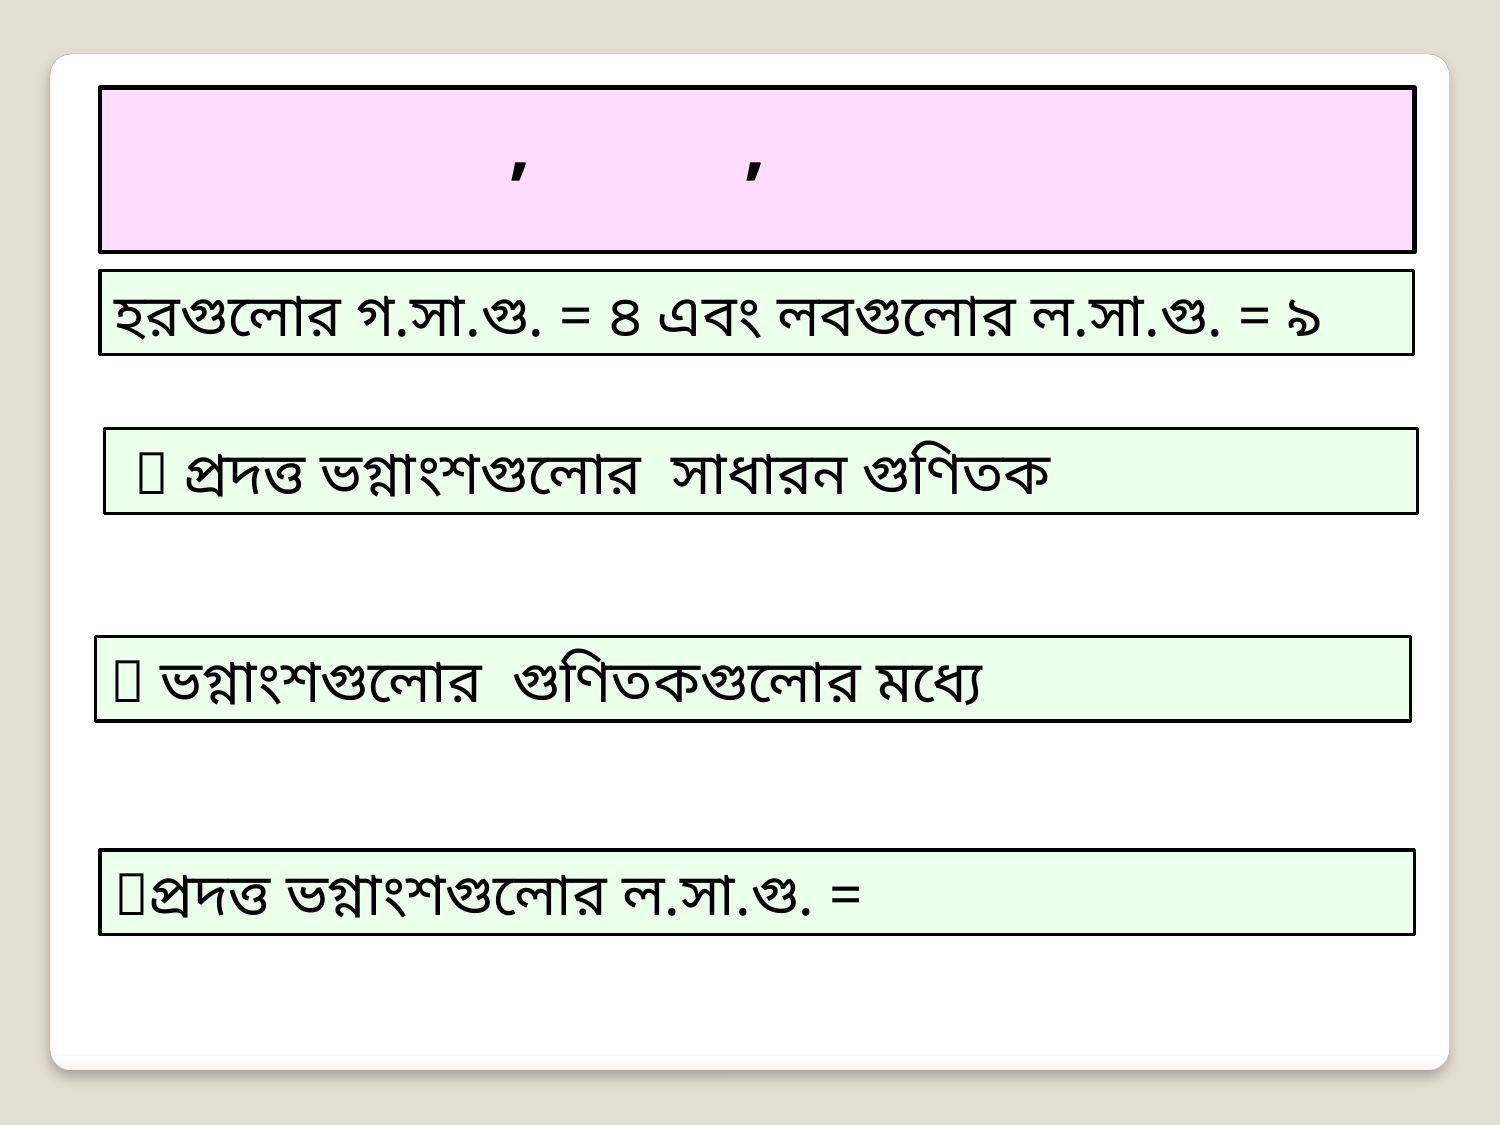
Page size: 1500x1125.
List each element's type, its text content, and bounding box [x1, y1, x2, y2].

text_box হরগুলোর গ.সা.গু. = ৪ এবং লবগুলোর ল.সা.গু. = ৯ [99, 270, 1414, 355]
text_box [99, 87, 1415, 253]
